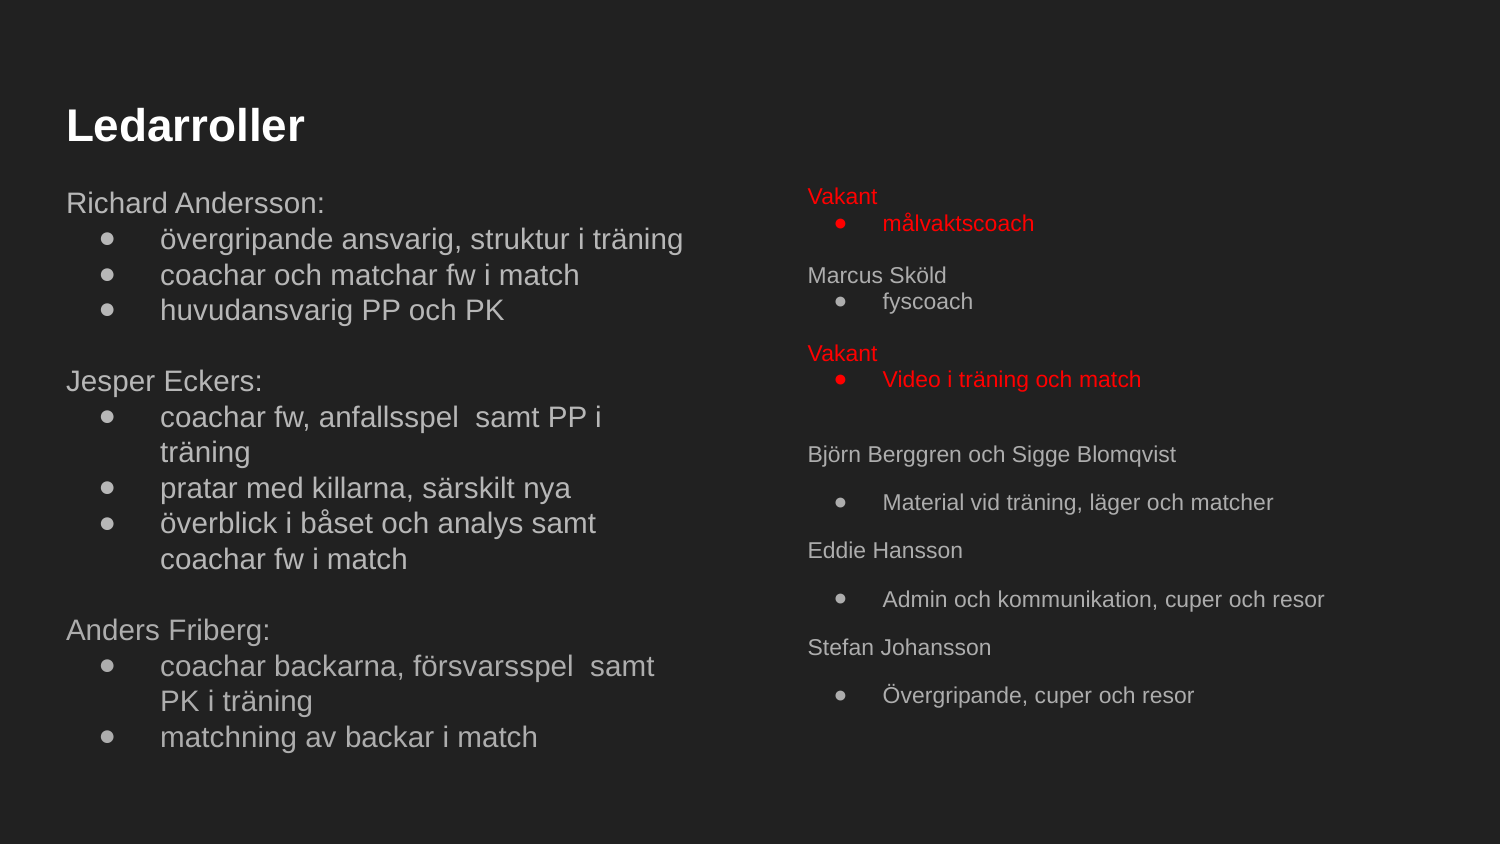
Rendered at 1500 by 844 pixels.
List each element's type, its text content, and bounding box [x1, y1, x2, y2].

list Vakant målvaktscoach Marcus Sköld fyscoach Vakant Video i träning och match Björn Berggren och Sigge Blomqvist Material vid träning, läger och matcher Eddie Hansson Admin och kommunikation, cuper och resor Stefan Johansson Övergripande, cuper och resor [792, 169, 1449, 730]
title Ledarroller [51, 72, 1449, 167]
list Richard Andersson: övergripande ansvarig, struktur i träning coachar och matchar fw i match huvudansvarig PP och PK Jesper Eckers: coachar fw, anfallsspel samt PP i träning pratar med killarna, särskilt nya överblick i båset och analys samt coachar fw i match Anders Friberg: coachar backarna, försvarsspel samt PK i träning matchning av backar i match [51, 169, 708, 770]
